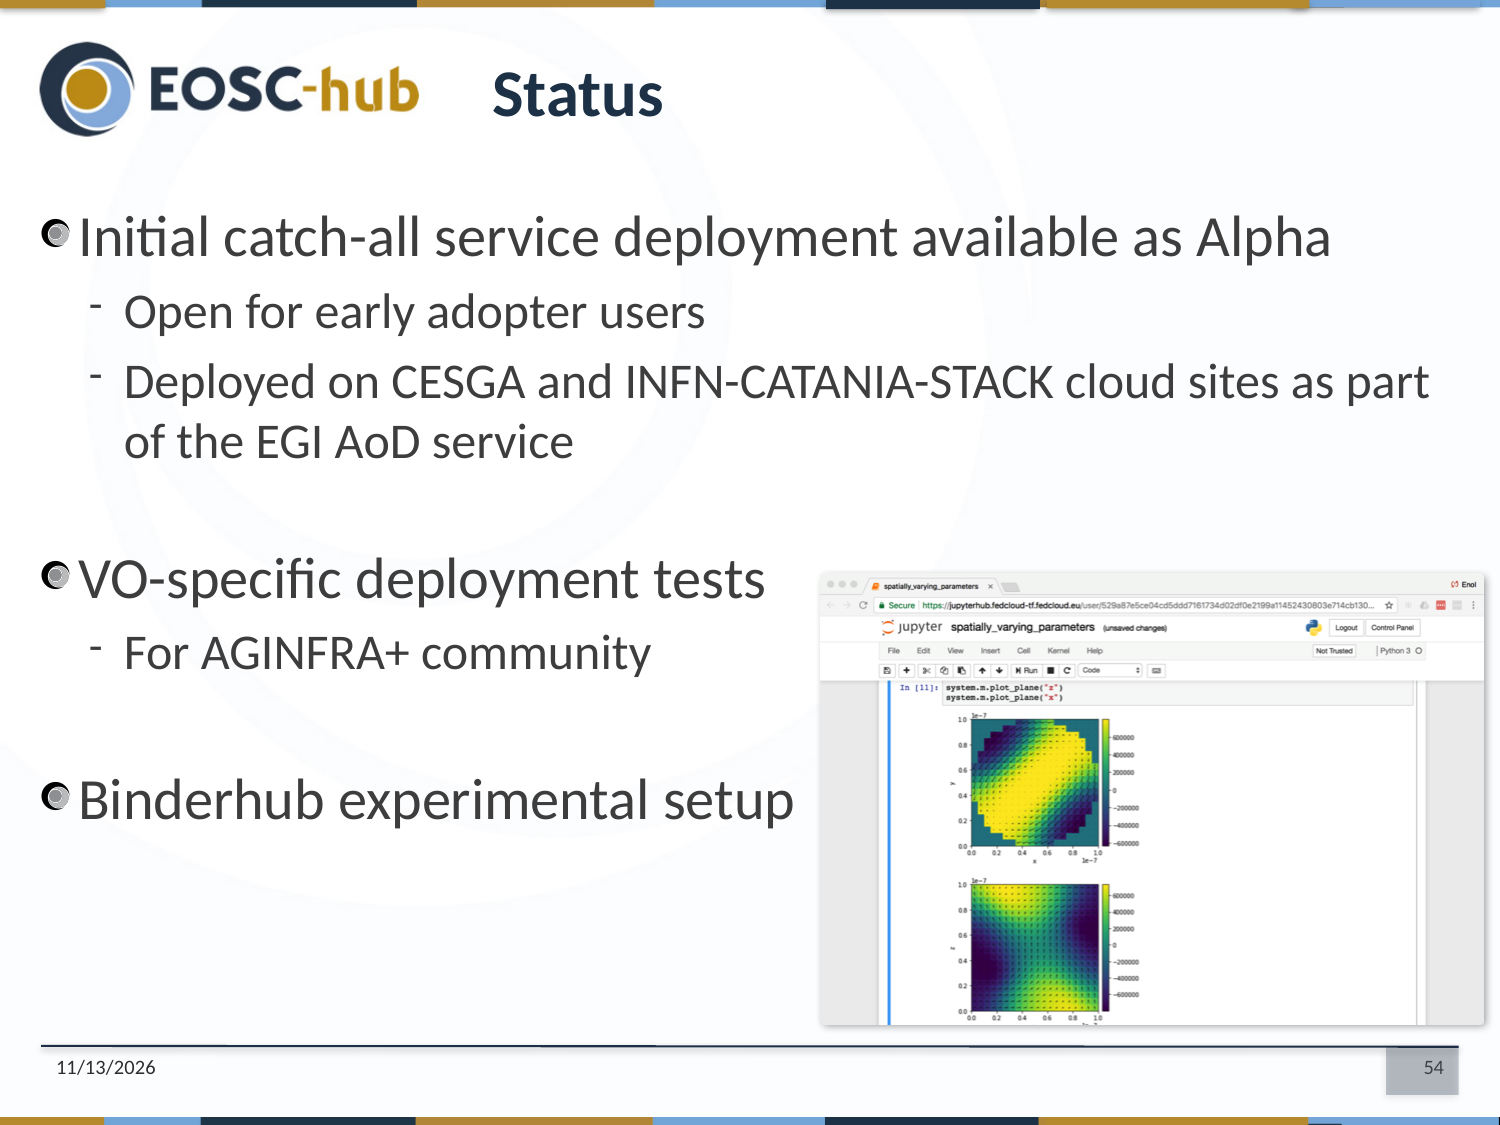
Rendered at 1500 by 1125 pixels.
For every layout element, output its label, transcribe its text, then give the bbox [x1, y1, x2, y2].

list Initial catch-all service deployment available as Alpha Open for early adopter users Deployed on CESGA and INFN-CATANIA-STACK cloud sites as part of the EGI AoD service VO-specific deployment tests For AGINFRA+ community Binderhub experimental setup [17, 191, 1483, 976]
slide_number 54 [1074, 1046, 1459, 1094]
slide_number 18. 08. 16. [41, 1046, 392, 1094]
list Status [477, 42, 1459, 185]
picture [0, 0, 1500, 1125]
